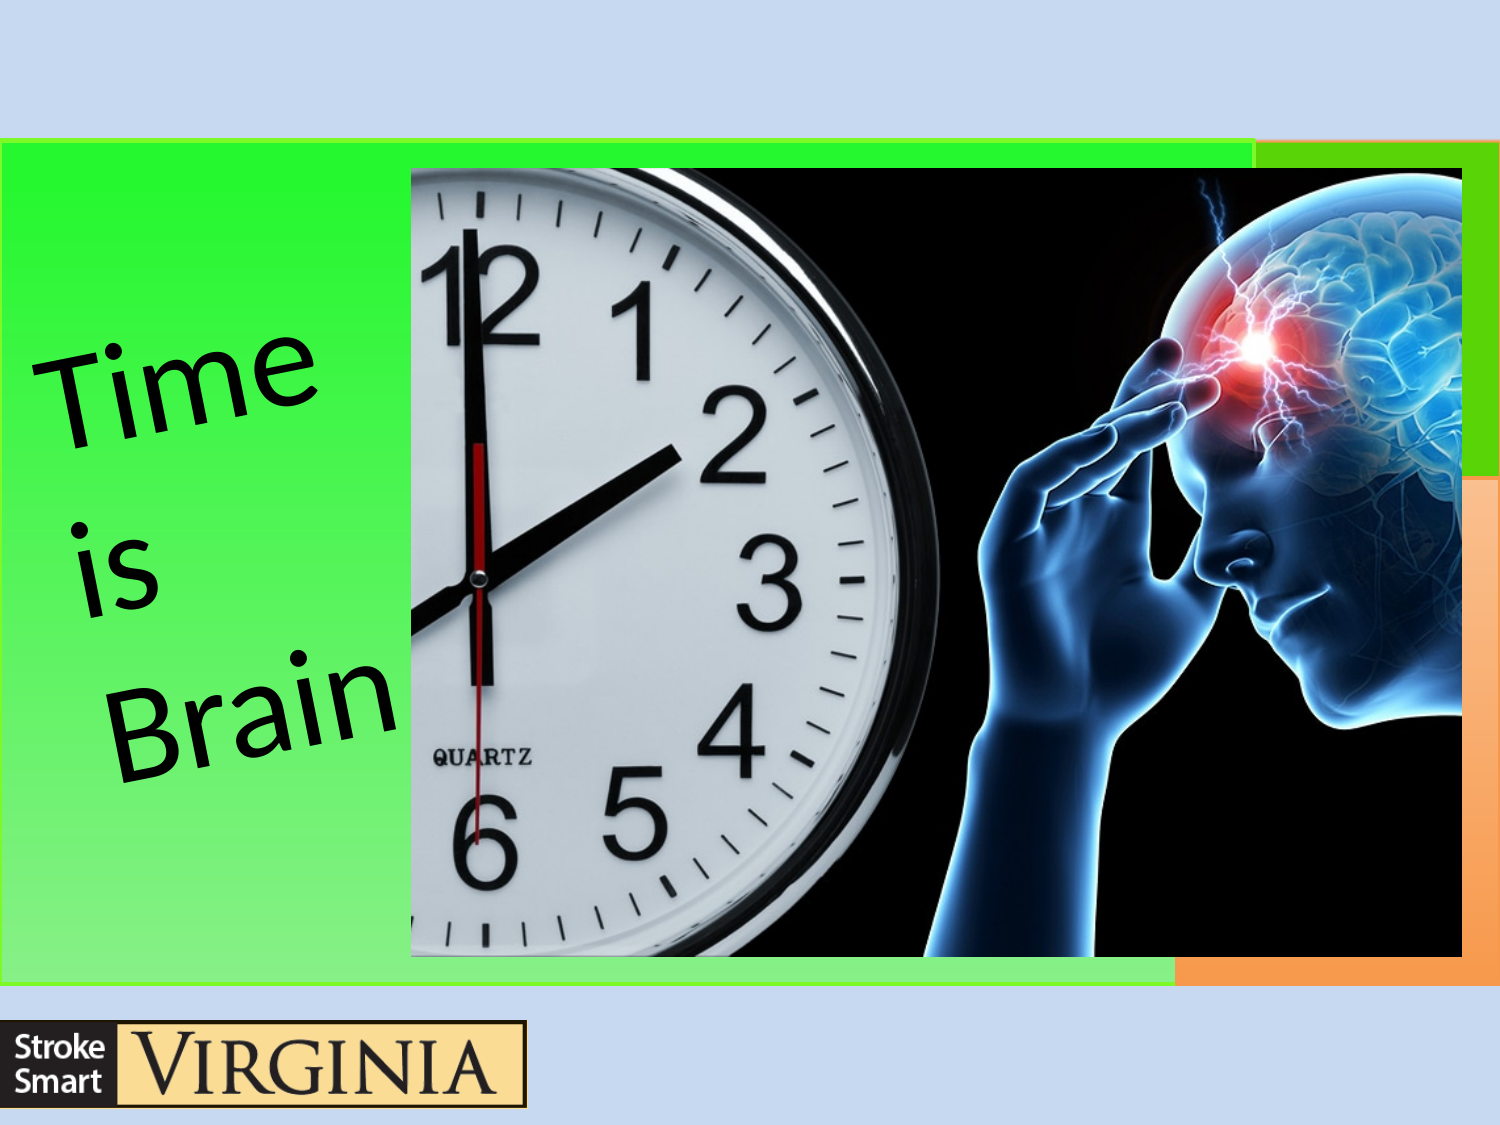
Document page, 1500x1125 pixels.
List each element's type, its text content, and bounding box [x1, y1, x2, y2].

picture [411, 168, 1463, 957]
text_box Time is Brain [4, 245, 408, 824]
text_box [0, 138, 1256, 986]
text_box [1256, 142, 1500, 476]
text_box [1175, 476, 1500, 986]
picture [0, 1020, 528, 1109]
